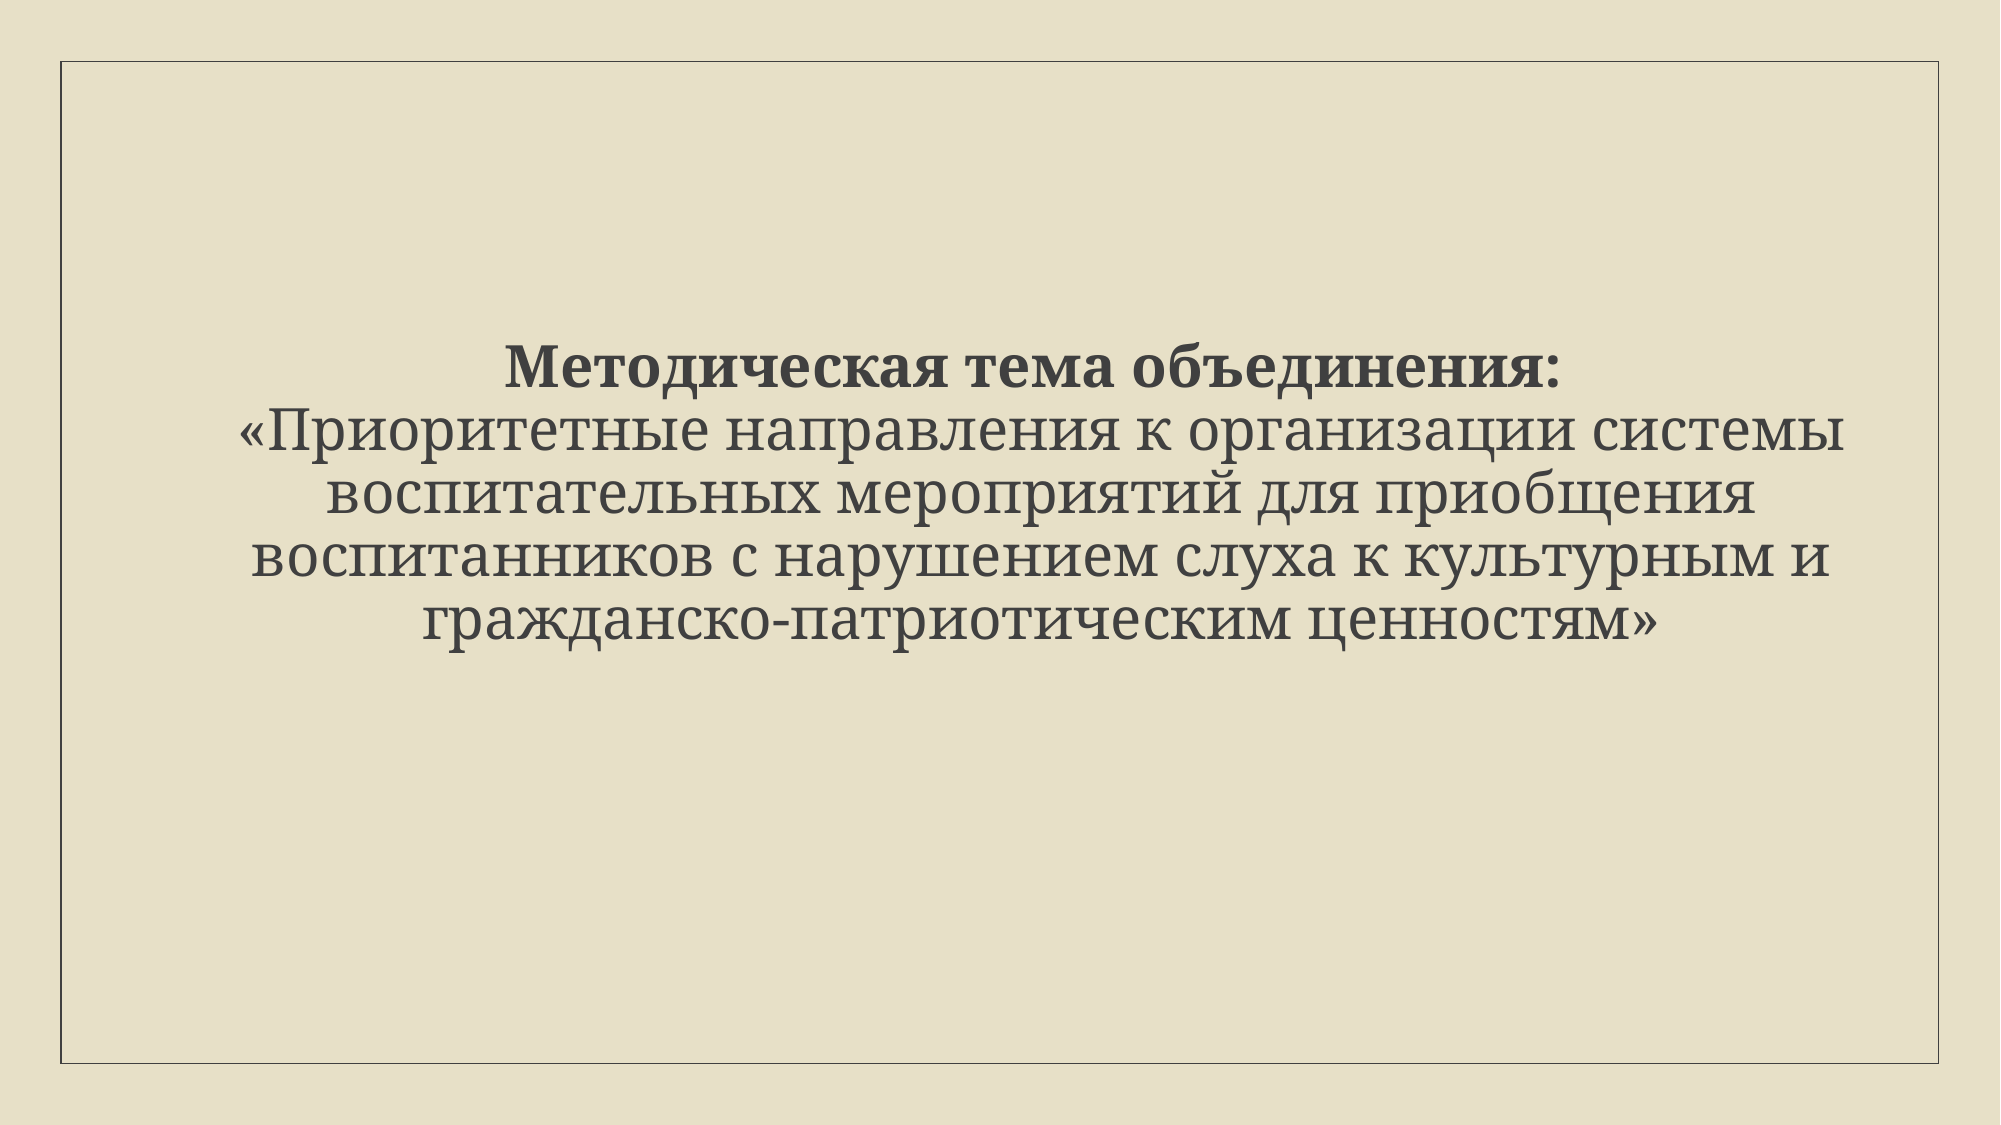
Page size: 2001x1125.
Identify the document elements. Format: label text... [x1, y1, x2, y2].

title Методическая тема объединения: «Приоритетные направления к организации системы воспитательных мероприятий для приобщения воспитанников с нарушением слуха к культурным и гражданско-патриотическим ценностям» [220, 144, 1863, 906]
